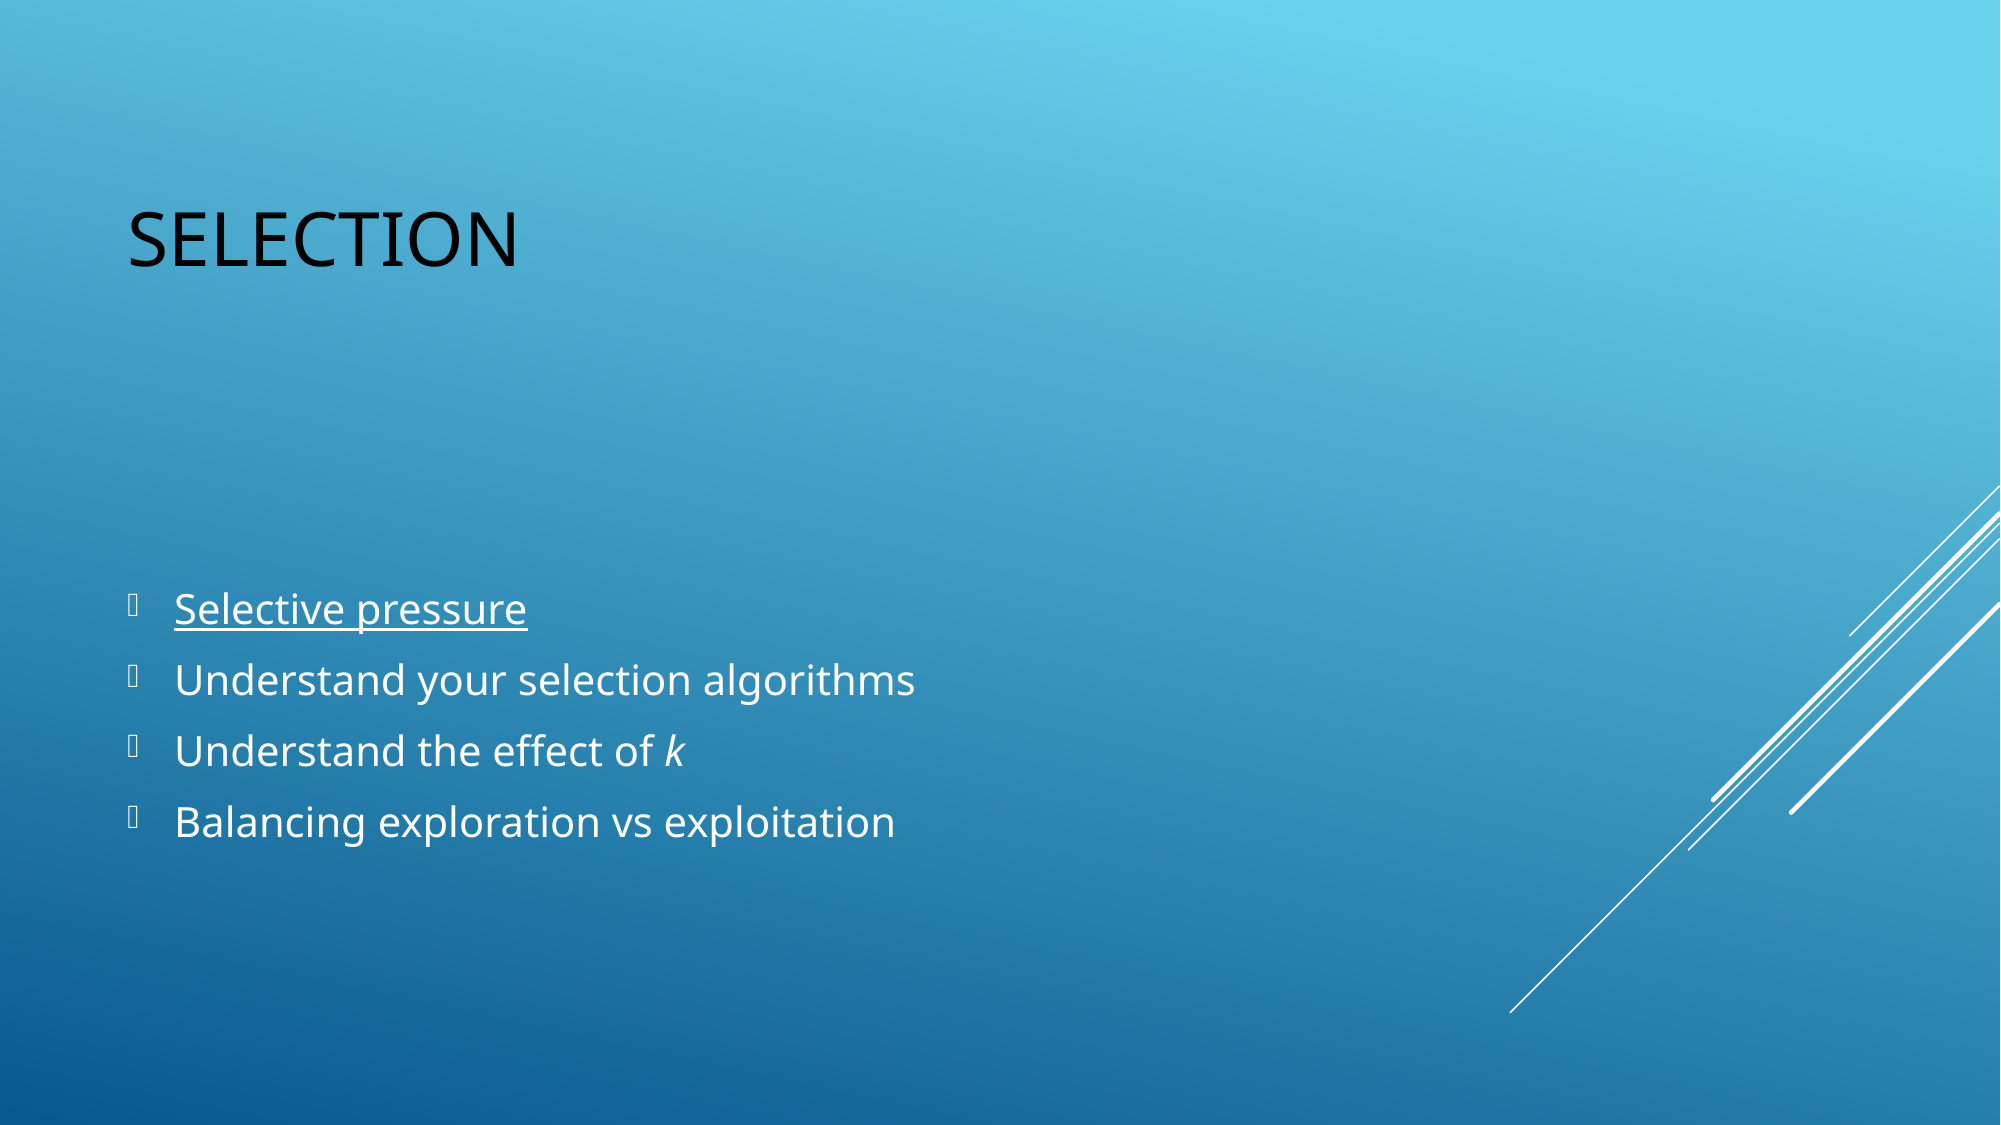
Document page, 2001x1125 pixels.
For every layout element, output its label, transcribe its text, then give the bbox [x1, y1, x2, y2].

list Selective pressure Understand your selection algorithms Understand the effect of k Balancing exploration vs exploitation [112, 418, 1513, 1012]
title Selection [112, 112, 1513, 360]
